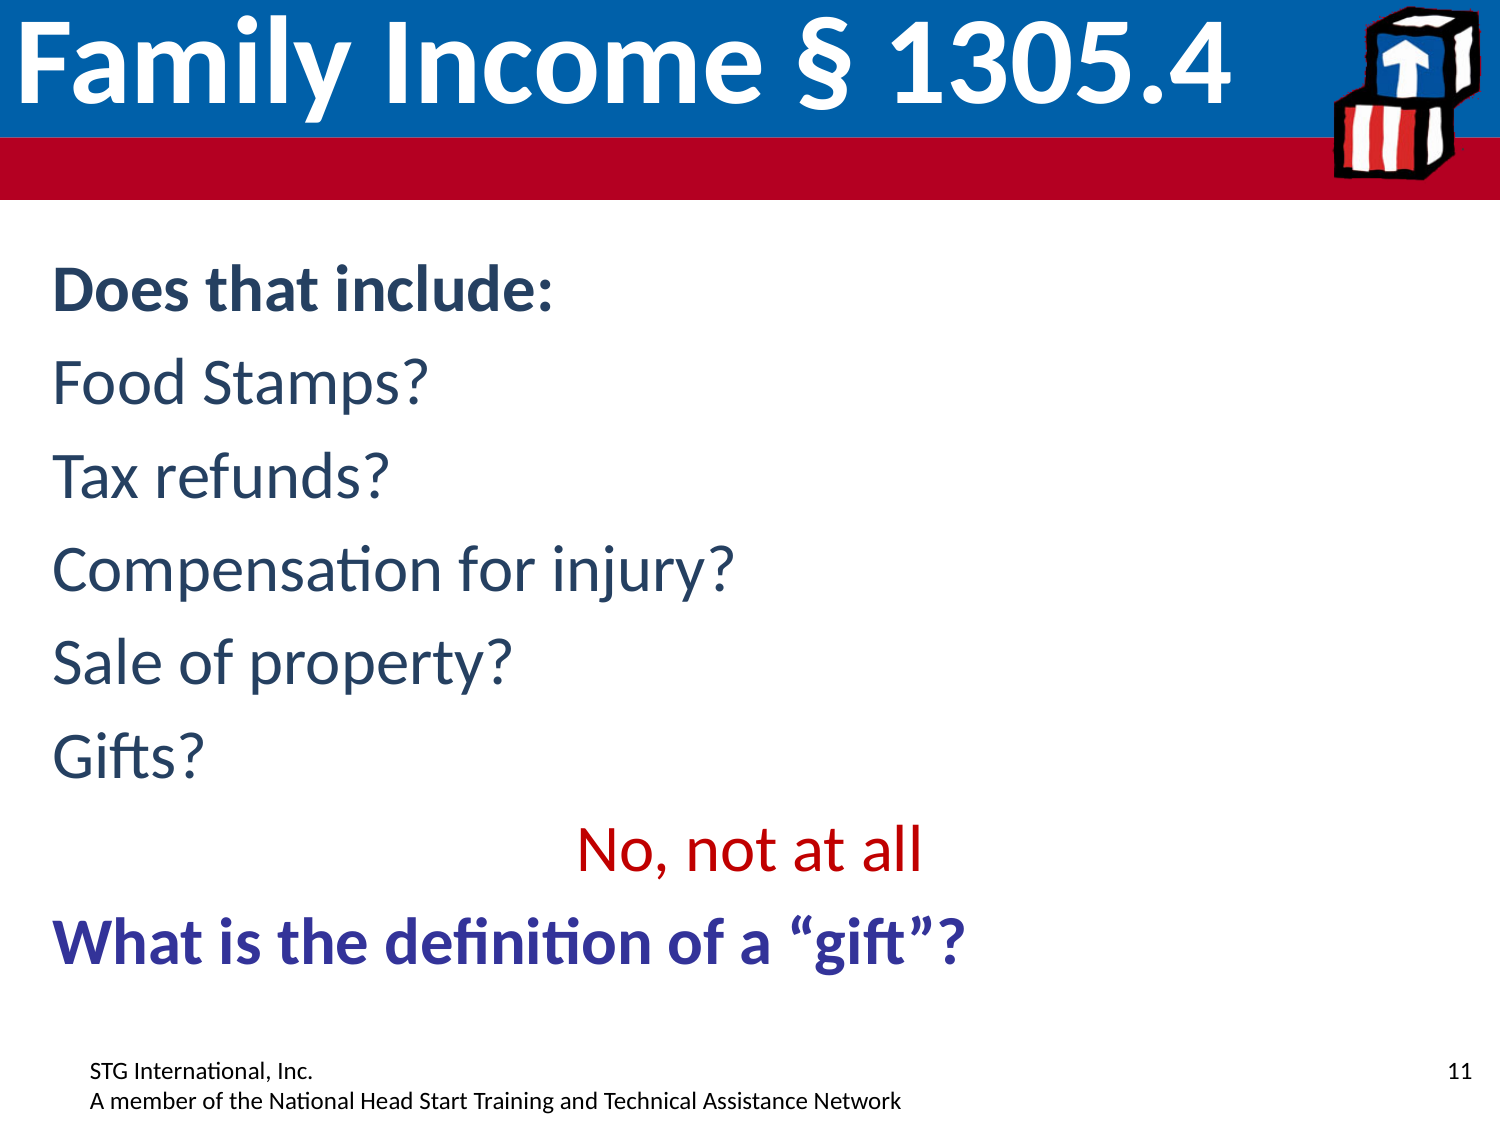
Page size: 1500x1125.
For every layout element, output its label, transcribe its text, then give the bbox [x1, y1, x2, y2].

picture [1325, 0, 1488, 188]
list Does that include: Food Stamps? Tax refunds? Compensation for injury? Sale of property? Gifts? No, not at all What is the definition of a “gift”? [37, 237, 1463, 1013]
slide_number 11 [1137, 1046, 1488, 1125]
title Family Income § 1305.4 [0, 32, 1351, 126]
